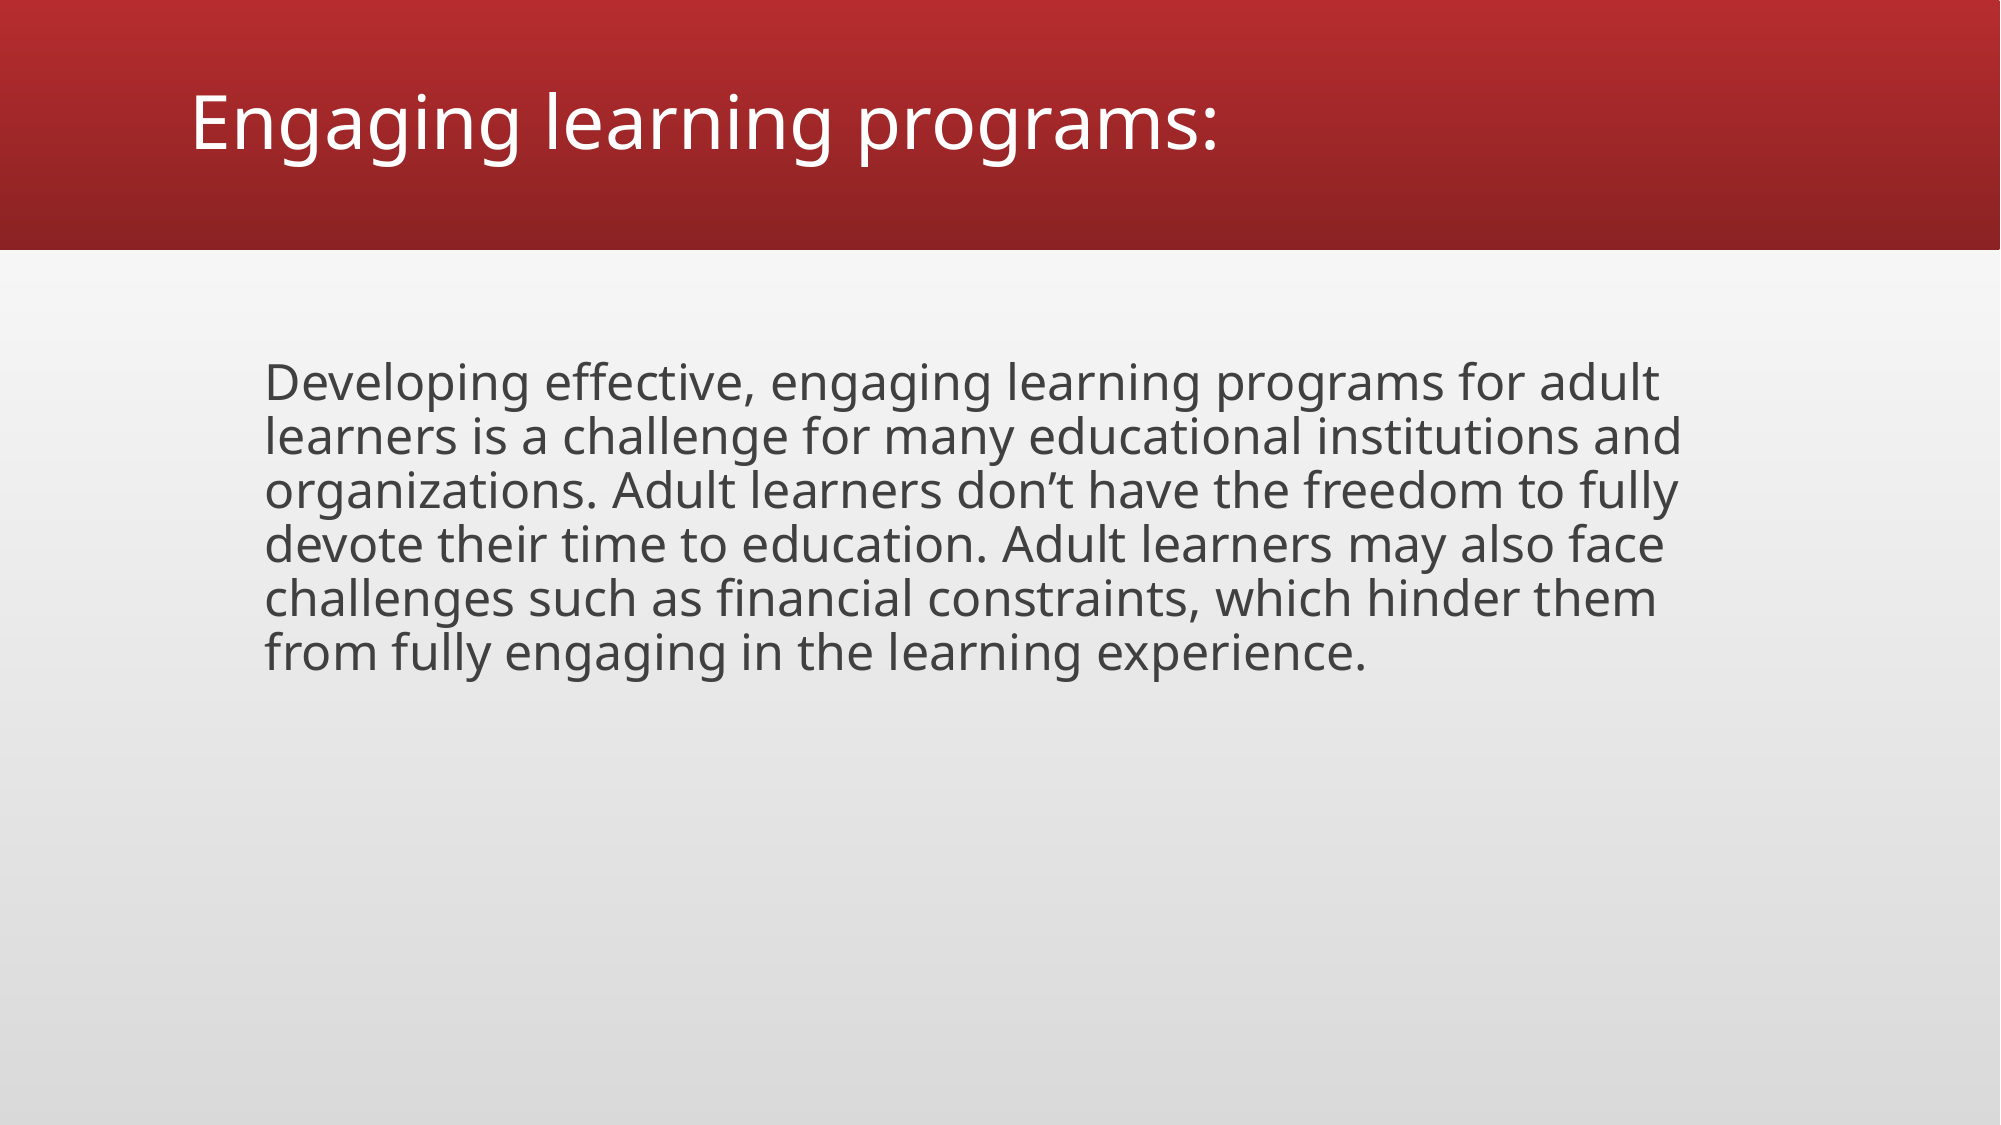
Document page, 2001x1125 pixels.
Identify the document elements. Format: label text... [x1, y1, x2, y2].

list Developing effective, engaging learning programs for adult learners is a challenge for many educational institutions and organizations. Adult learners don’t have the freedom to fully devote their time to education. Adult learners may also face challenges such as financial constraints, which hinder them from fully engaging in the learning experience. [249, 350, 1750, 1100]
title Engaging learning programs: [174, 16, 1825, 234]
